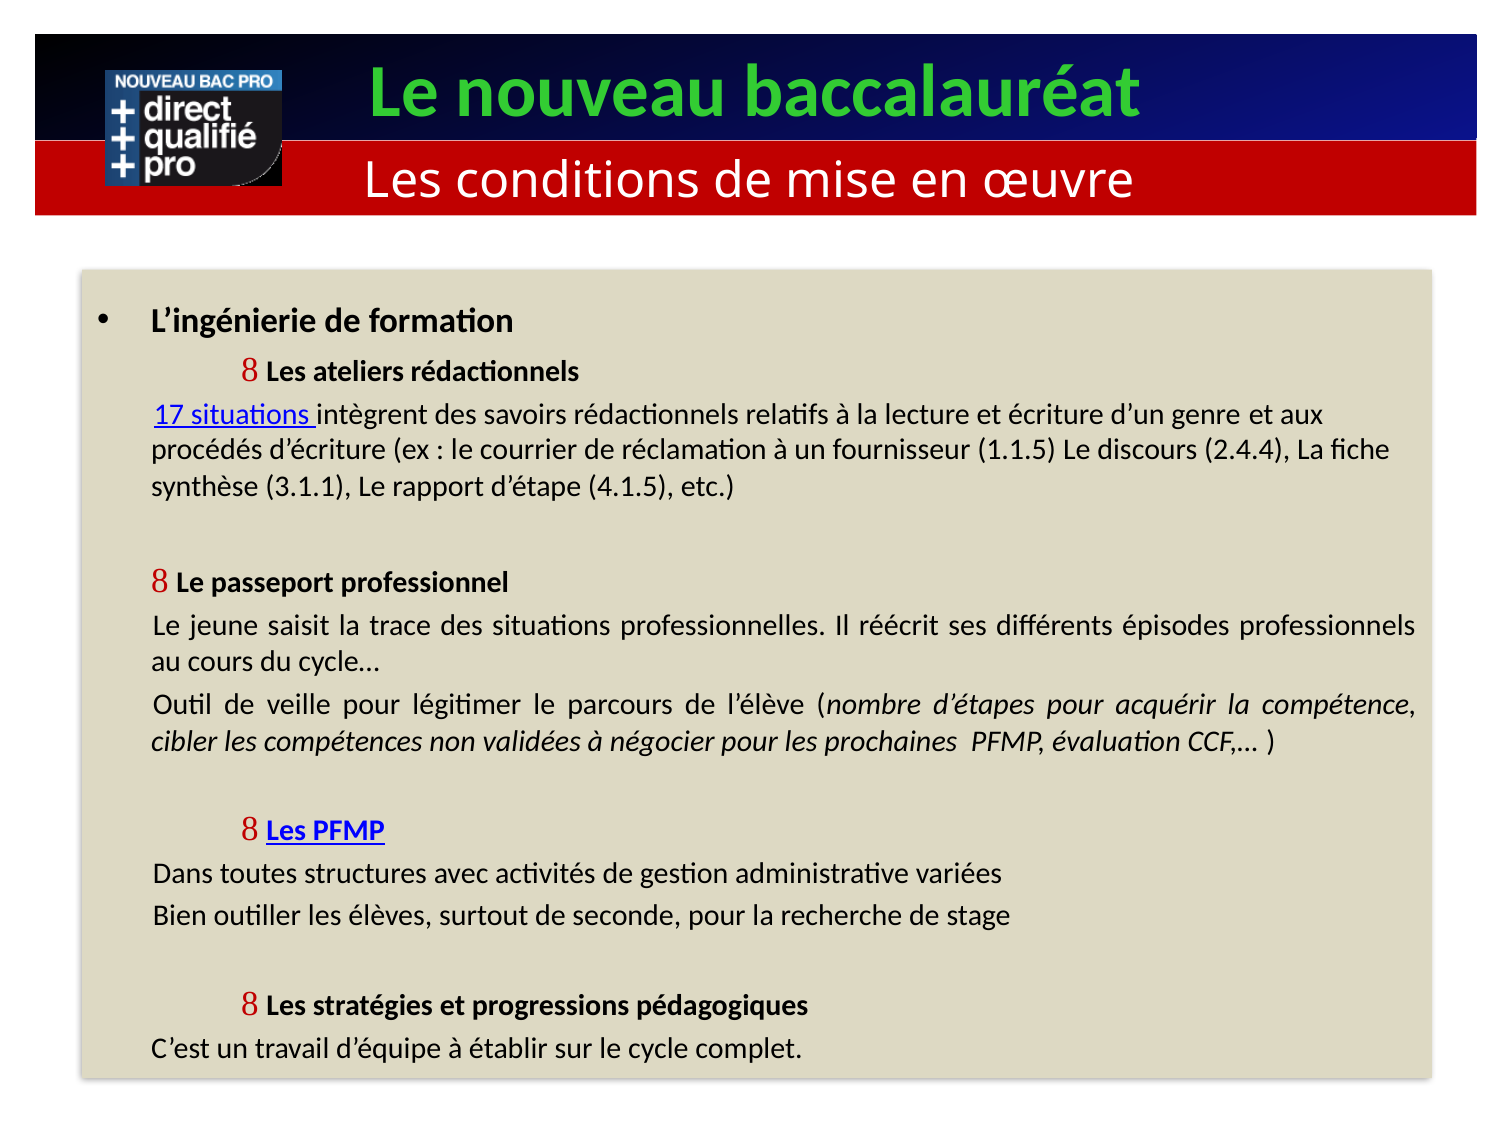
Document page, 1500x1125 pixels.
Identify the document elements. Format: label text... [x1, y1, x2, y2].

picture [105, 70, 282, 187]
list L’ingénierie de formation  Les ateliers rédactionnels 17 situations intègrent des savoirs rédactionnels relatifs à la lecture et écriture d’un genre et aux procédés d’écriture (ex : le courrier de réclamation à un fournisseur (1.1.5) Le discours (2.4.4), La fiche synthèse (3.1.1), Le rapport d’étape (4.1.5), etc.)  Le passeport professionnel Le jeune saisit la trace des situations professionnelles. Il réécrit ses différents épisodes professionnels au cours du cycle… Outil de veille pour légitimer le parcours de l’élève (nombre d’étapes pour acquérir la compétence, cibler les compétences non validées à négocier pour les prochaines PFMP, évaluation CCF,… )  Les PFMP Dans toutes structures avec activités de gestion administrative variées Bien outiller les élèves, surtout de seconde, pour la recherche de stage  Les stratégies et progressions pédagogiques C’est un travail d’équipe à établir sur le cycle complet. [81, 269, 1433, 1079]
text_box Le nouveau baccalauréat [35, 34, 1477, 140]
text_box Les conditions de mise en œuvre [35, 140, 1477, 216]
